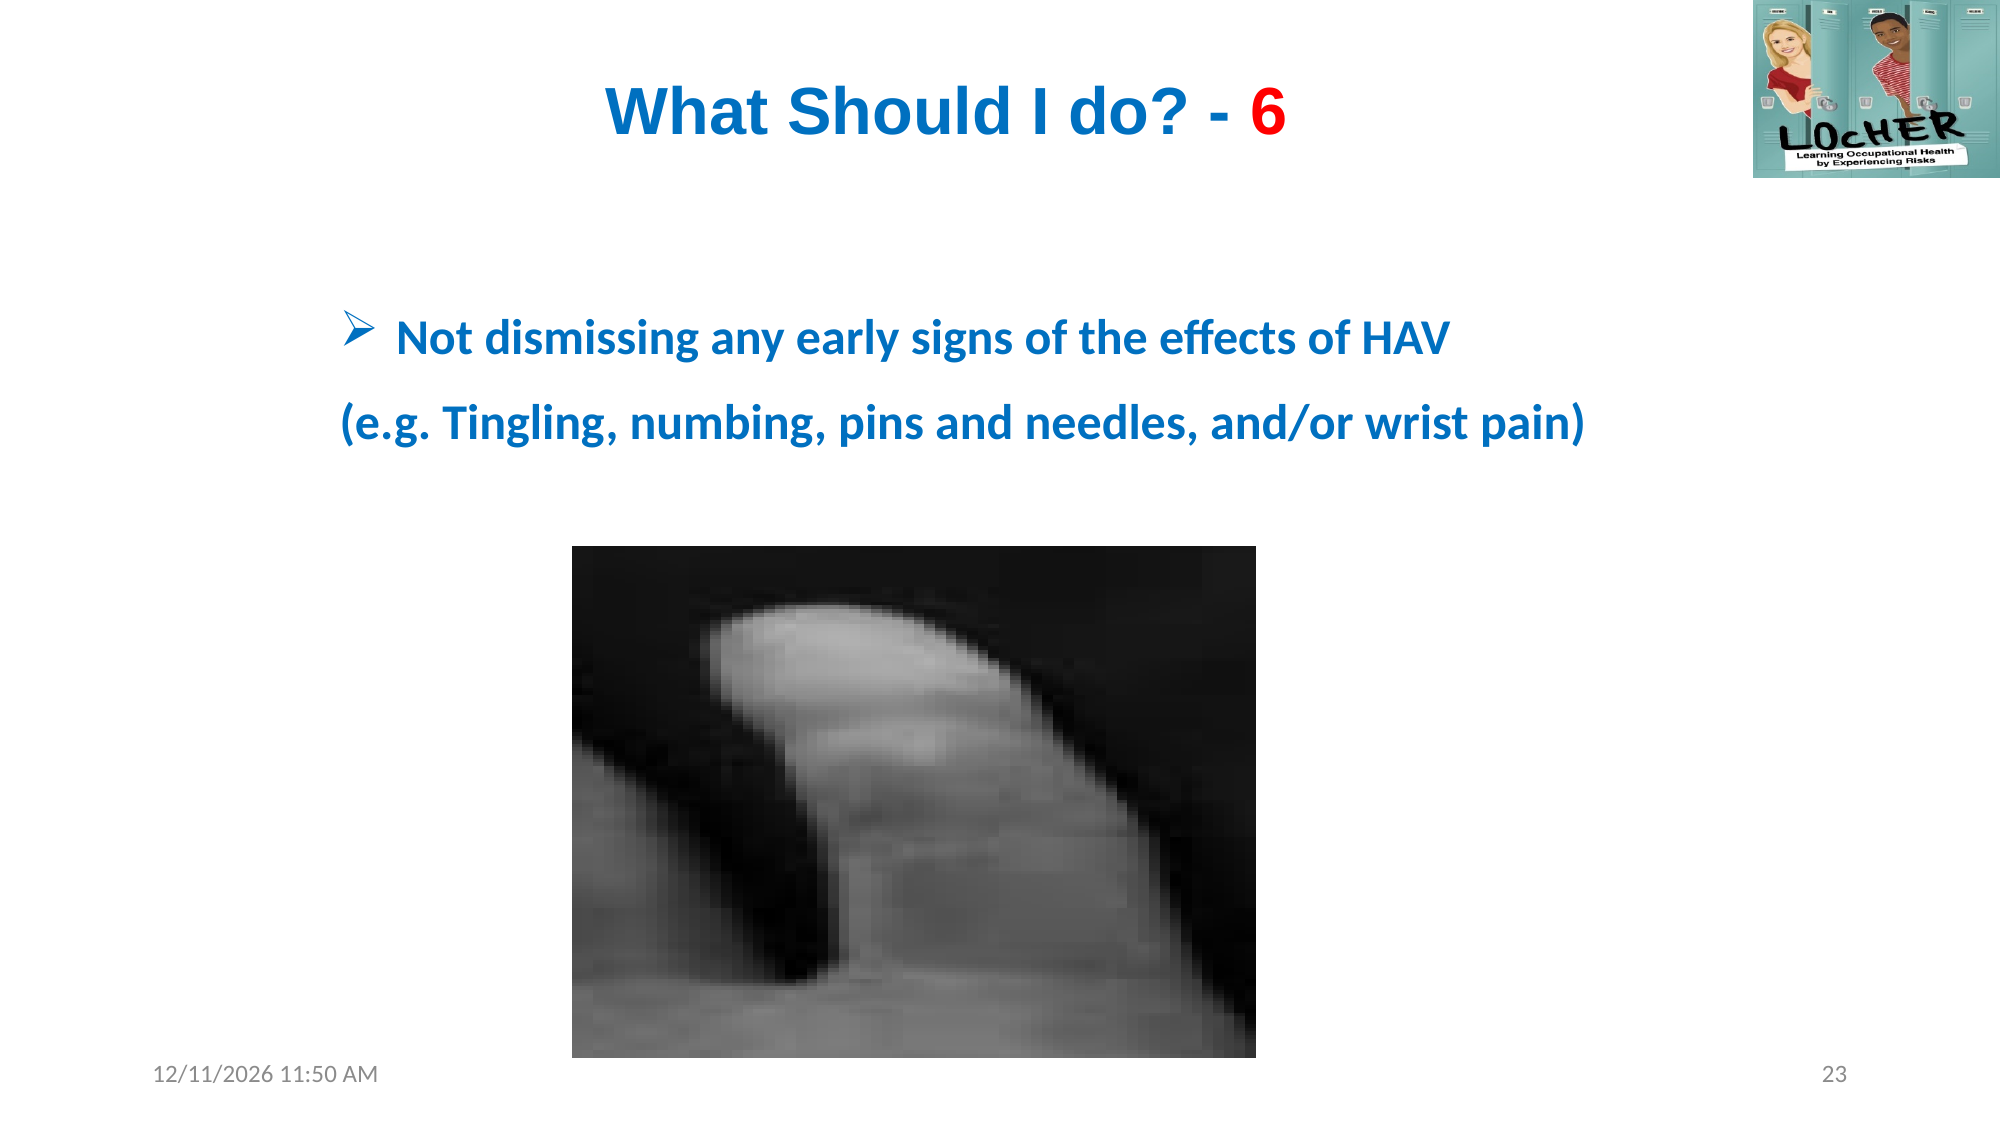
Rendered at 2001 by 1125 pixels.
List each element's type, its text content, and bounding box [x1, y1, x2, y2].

slide_number 23 [1412, 1042, 1863, 1103]
text_box Not dismissing any early signs of the effects of HAV (e.g. Tingling, numbing, pins and needles, and/or wrist pain) [324, 296, 1652, 457]
picture [572, 546, 1299, 1058]
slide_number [137, 1042, 588, 1103]
title What Should I do? - 6 [590, 43, 1303, 157]
picture [1753, 0, 2000, 178]
